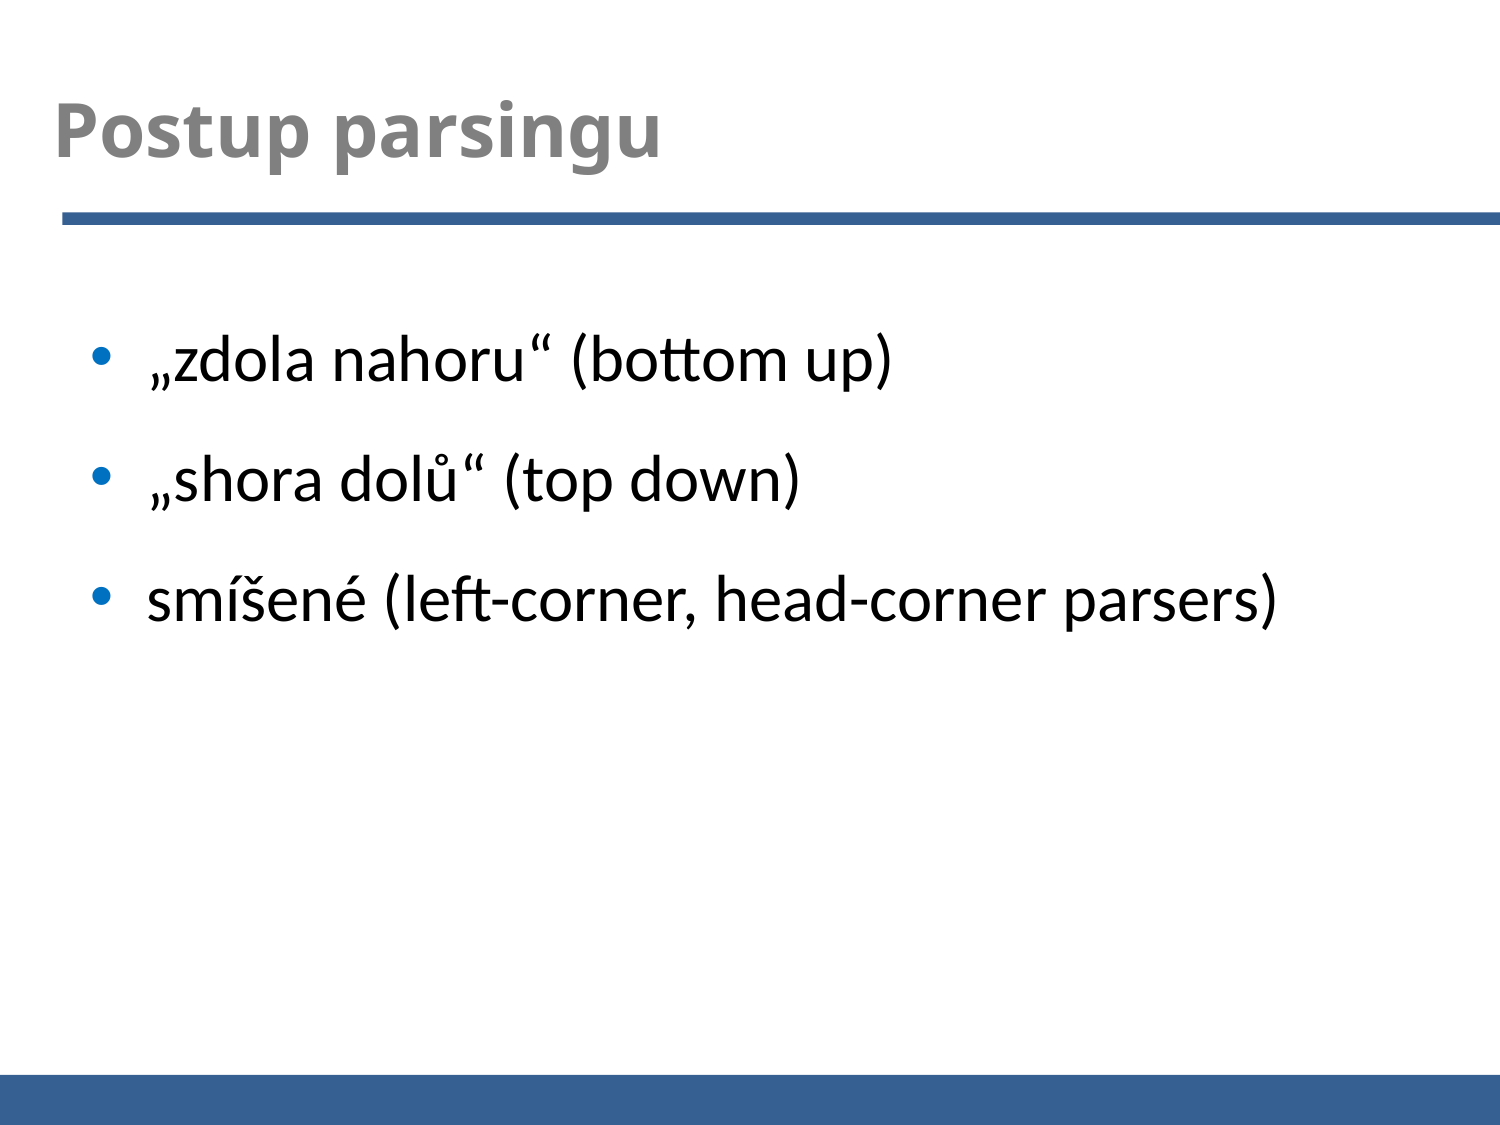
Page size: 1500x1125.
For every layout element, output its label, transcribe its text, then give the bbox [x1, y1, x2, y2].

text_box Postup parsingu [37, 75, 1500, 268]
text_box [0, 1074, 1500, 1125]
text_box [62, 212, 1500, 225]
text_box „zdola nahoru“ (bottom up) „shora dolů“ (top down) smíšené (left-corner, head-corner parsers) [74, 267, 1438, 763]
